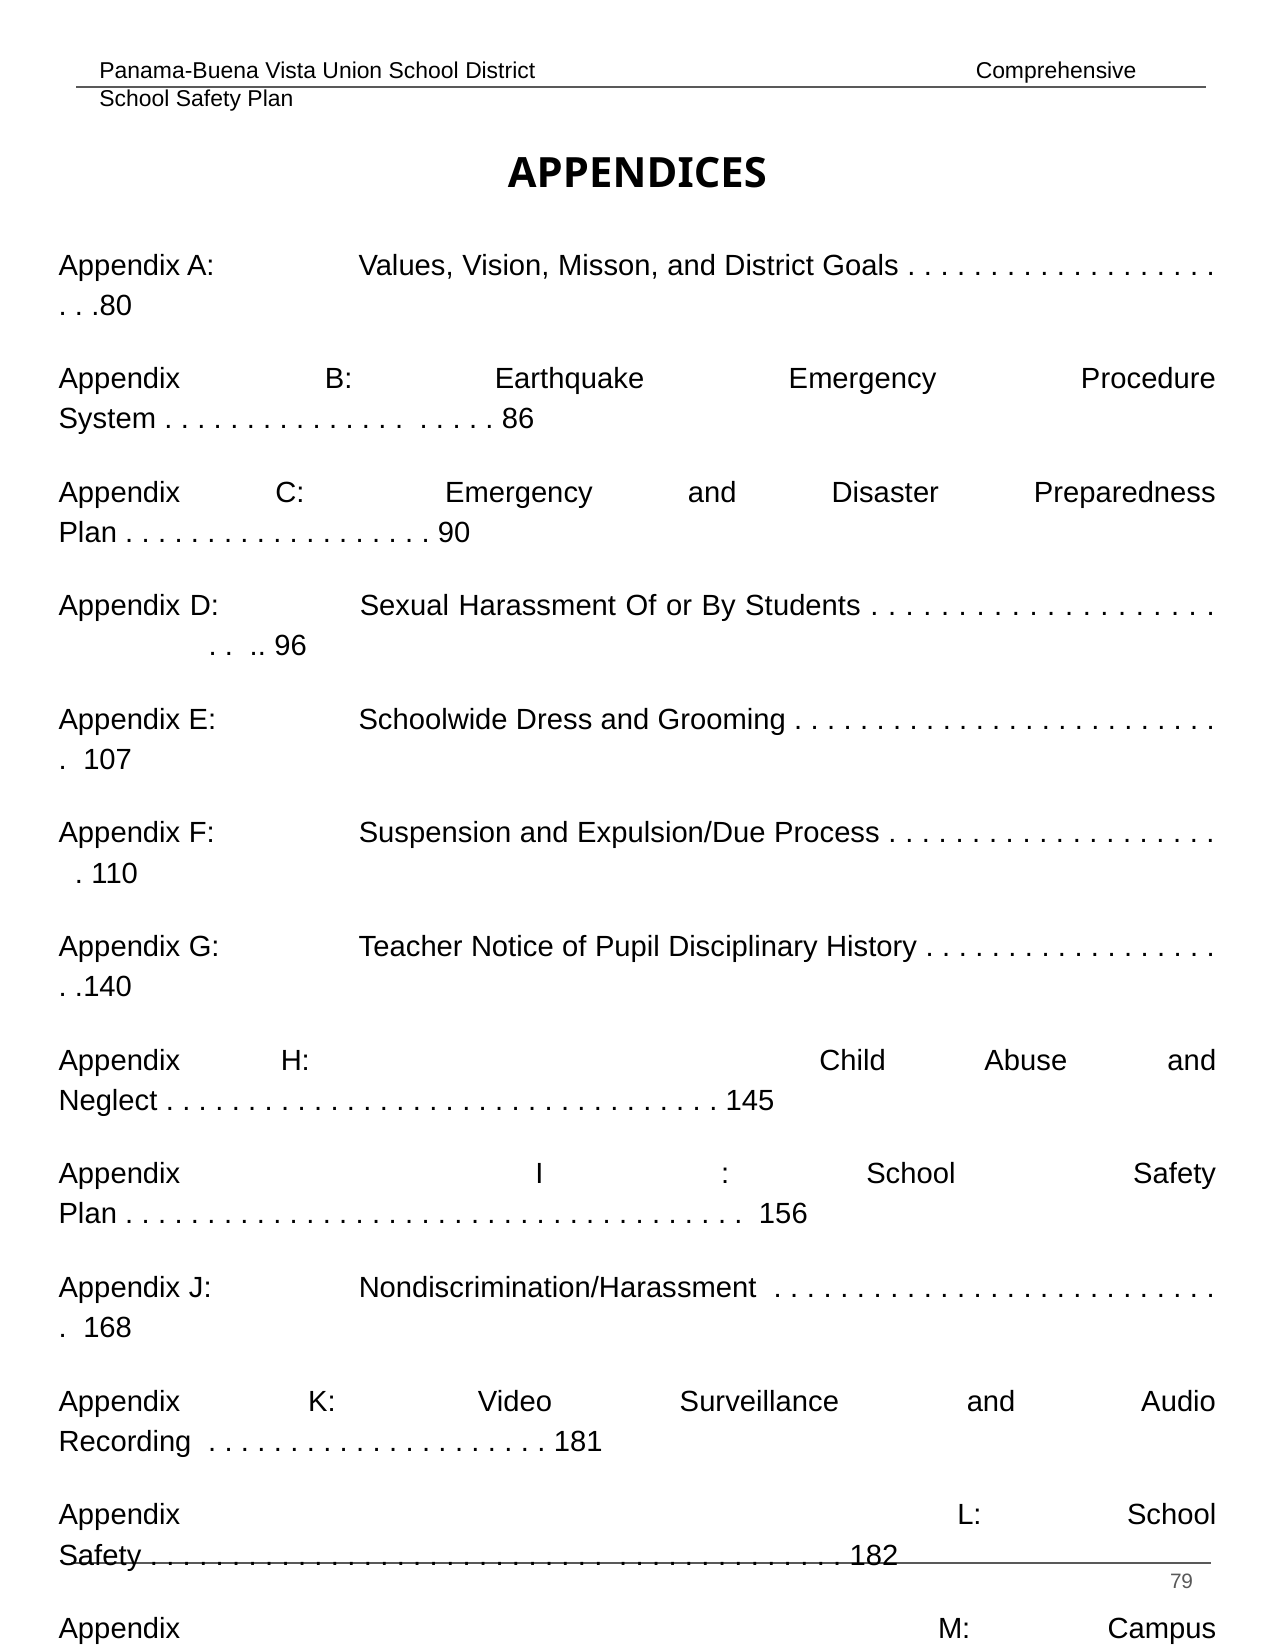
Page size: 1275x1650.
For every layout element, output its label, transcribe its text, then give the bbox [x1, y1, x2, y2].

title APPENDICES [43, 130, 1232, 200]
slide_number ‹#› [1131, 1552, 1208, 1623]
list Appendix A: Values, Vision, Misson, and District Goals . . . . . . . . . . . . . . . . . . . . . .80 Appendix B: Earthquake Emergency Procedure System . . . . . . . . . . . . . . . . . . . . 86 Appendix C: Emergency and Disaster Preparedness Plan . . . . . . . . . . . . . . . . . . . 90 Appendix D: Sexual Harassment Of or By Students . . . . . . . . . . . . . . . . . . . . . . .. 96 Appendix E: Schoolwide Dress and Grooming . . . . . . . . . . . . . . . . . . . . . . . . . . . 107 Appendix F: Suspension and Expulsion/Due Process . . . . . . . . . . . . . . . . . . . . . 110 Appendix G: Teacher Notice of Pupil Disciplinary History . . . . . . . . . . . . . . . . . . . .140 Appendix H: Child Abuse and Neglect . . . . . . . . . . . . . . . . . . . . . . . . . . . . . . . . . . 145 Appendix I : School Safety Plan . . . . . . . . . . . . . . . . . . . . . . . . . . . . . . . . . . . . . . 156 Appendix J: Nondiscrimination/Harassment . . . . . . . . . . . . . . . . . . . . . . . . . . . . 168 Appendix K: Video Surveillance and Audio Recording . . . . . . . . . . . . . . . . . . . . . 181 Appendix L: School Safety . . . . . . . . . . . . . . . . . . . . . . . . . . . . . . . . . . . . . . . . . . 182 Appendix M: Campus Security . . . . . . . . . . . . . . . . . . . . . . . . . . . . . . . . . . . . . . . .190 Appendix N: Bullying . . . . . . . . . . . . . . . . . . . . . . . . . . . . . . . . . . . . . . . . . . . . . . . 195 Appendix O: Suicide Prevention . . . . . . . . . . . . . . . . . . . . . . . . . . . . . . . . . . . . . . 207 [43, 225, 1232, 1412]
